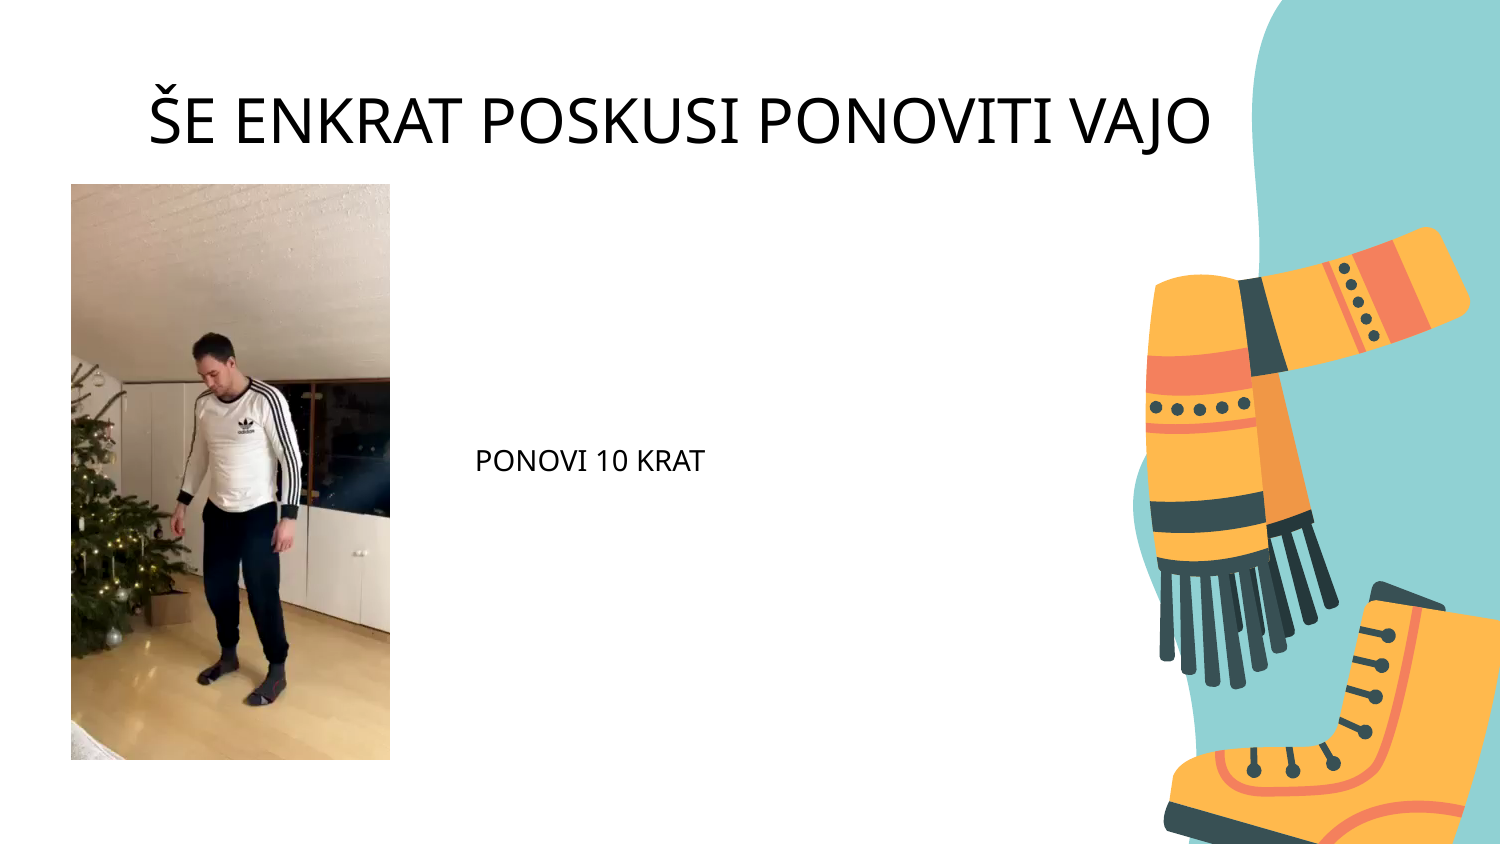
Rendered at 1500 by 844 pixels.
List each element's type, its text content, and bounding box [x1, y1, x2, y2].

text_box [70, 183, 391, 761]
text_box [1131, 226, 1473, 690]
title ŠE ENKRAT POSKUSI PONOVITI VAJO [133, 66, 1450, 161]
list PONOVI 10 KRAT [460, 427, 750, 496]
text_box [1191, 575, 1493, 844]
